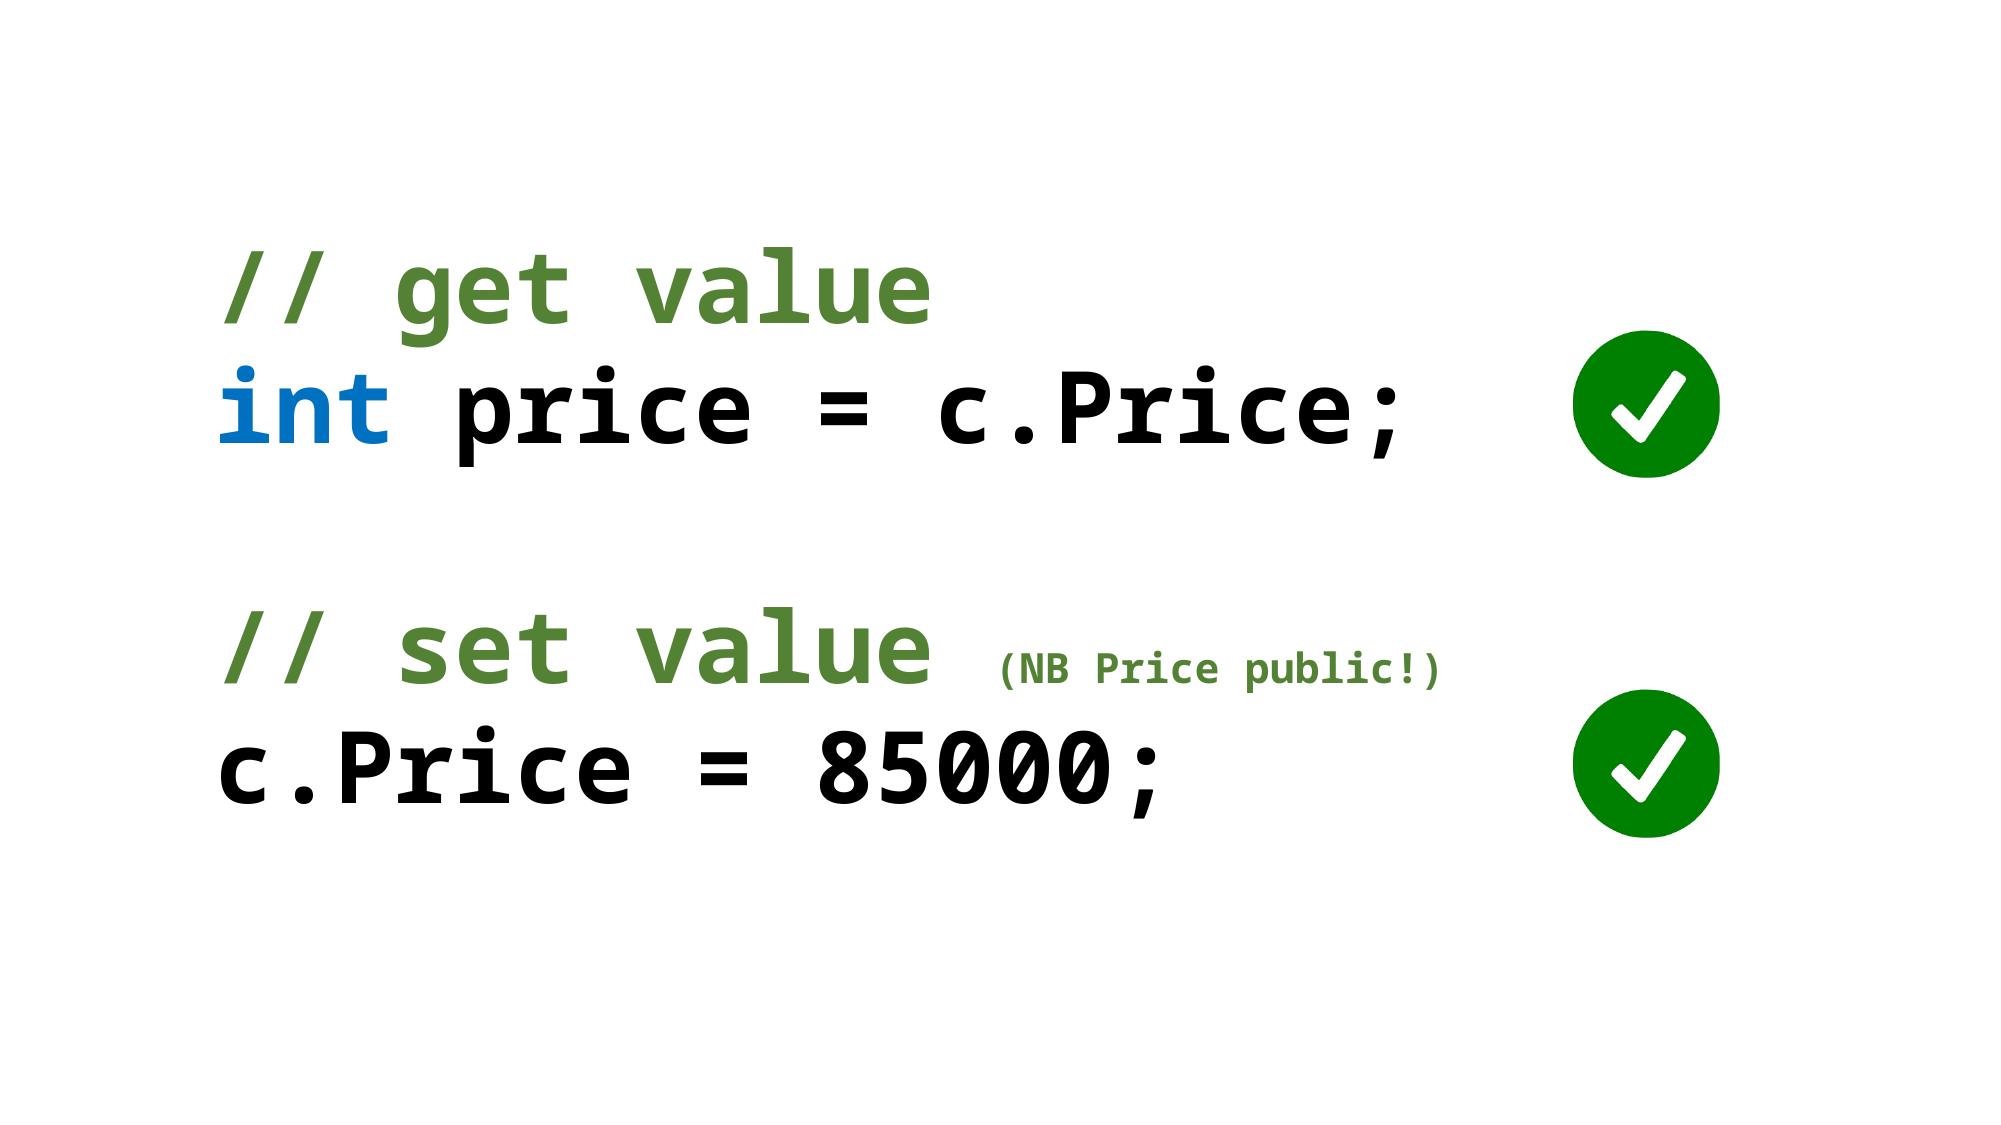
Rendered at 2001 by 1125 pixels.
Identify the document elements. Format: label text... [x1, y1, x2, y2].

picture [1572, 689, 1720, 838]
text_box // get value int price = c.Price; // set value (NB Price public!) c.Price = 85000; [199, 216, 1524, 831]
picture [1572, 330, 1720, 479]
